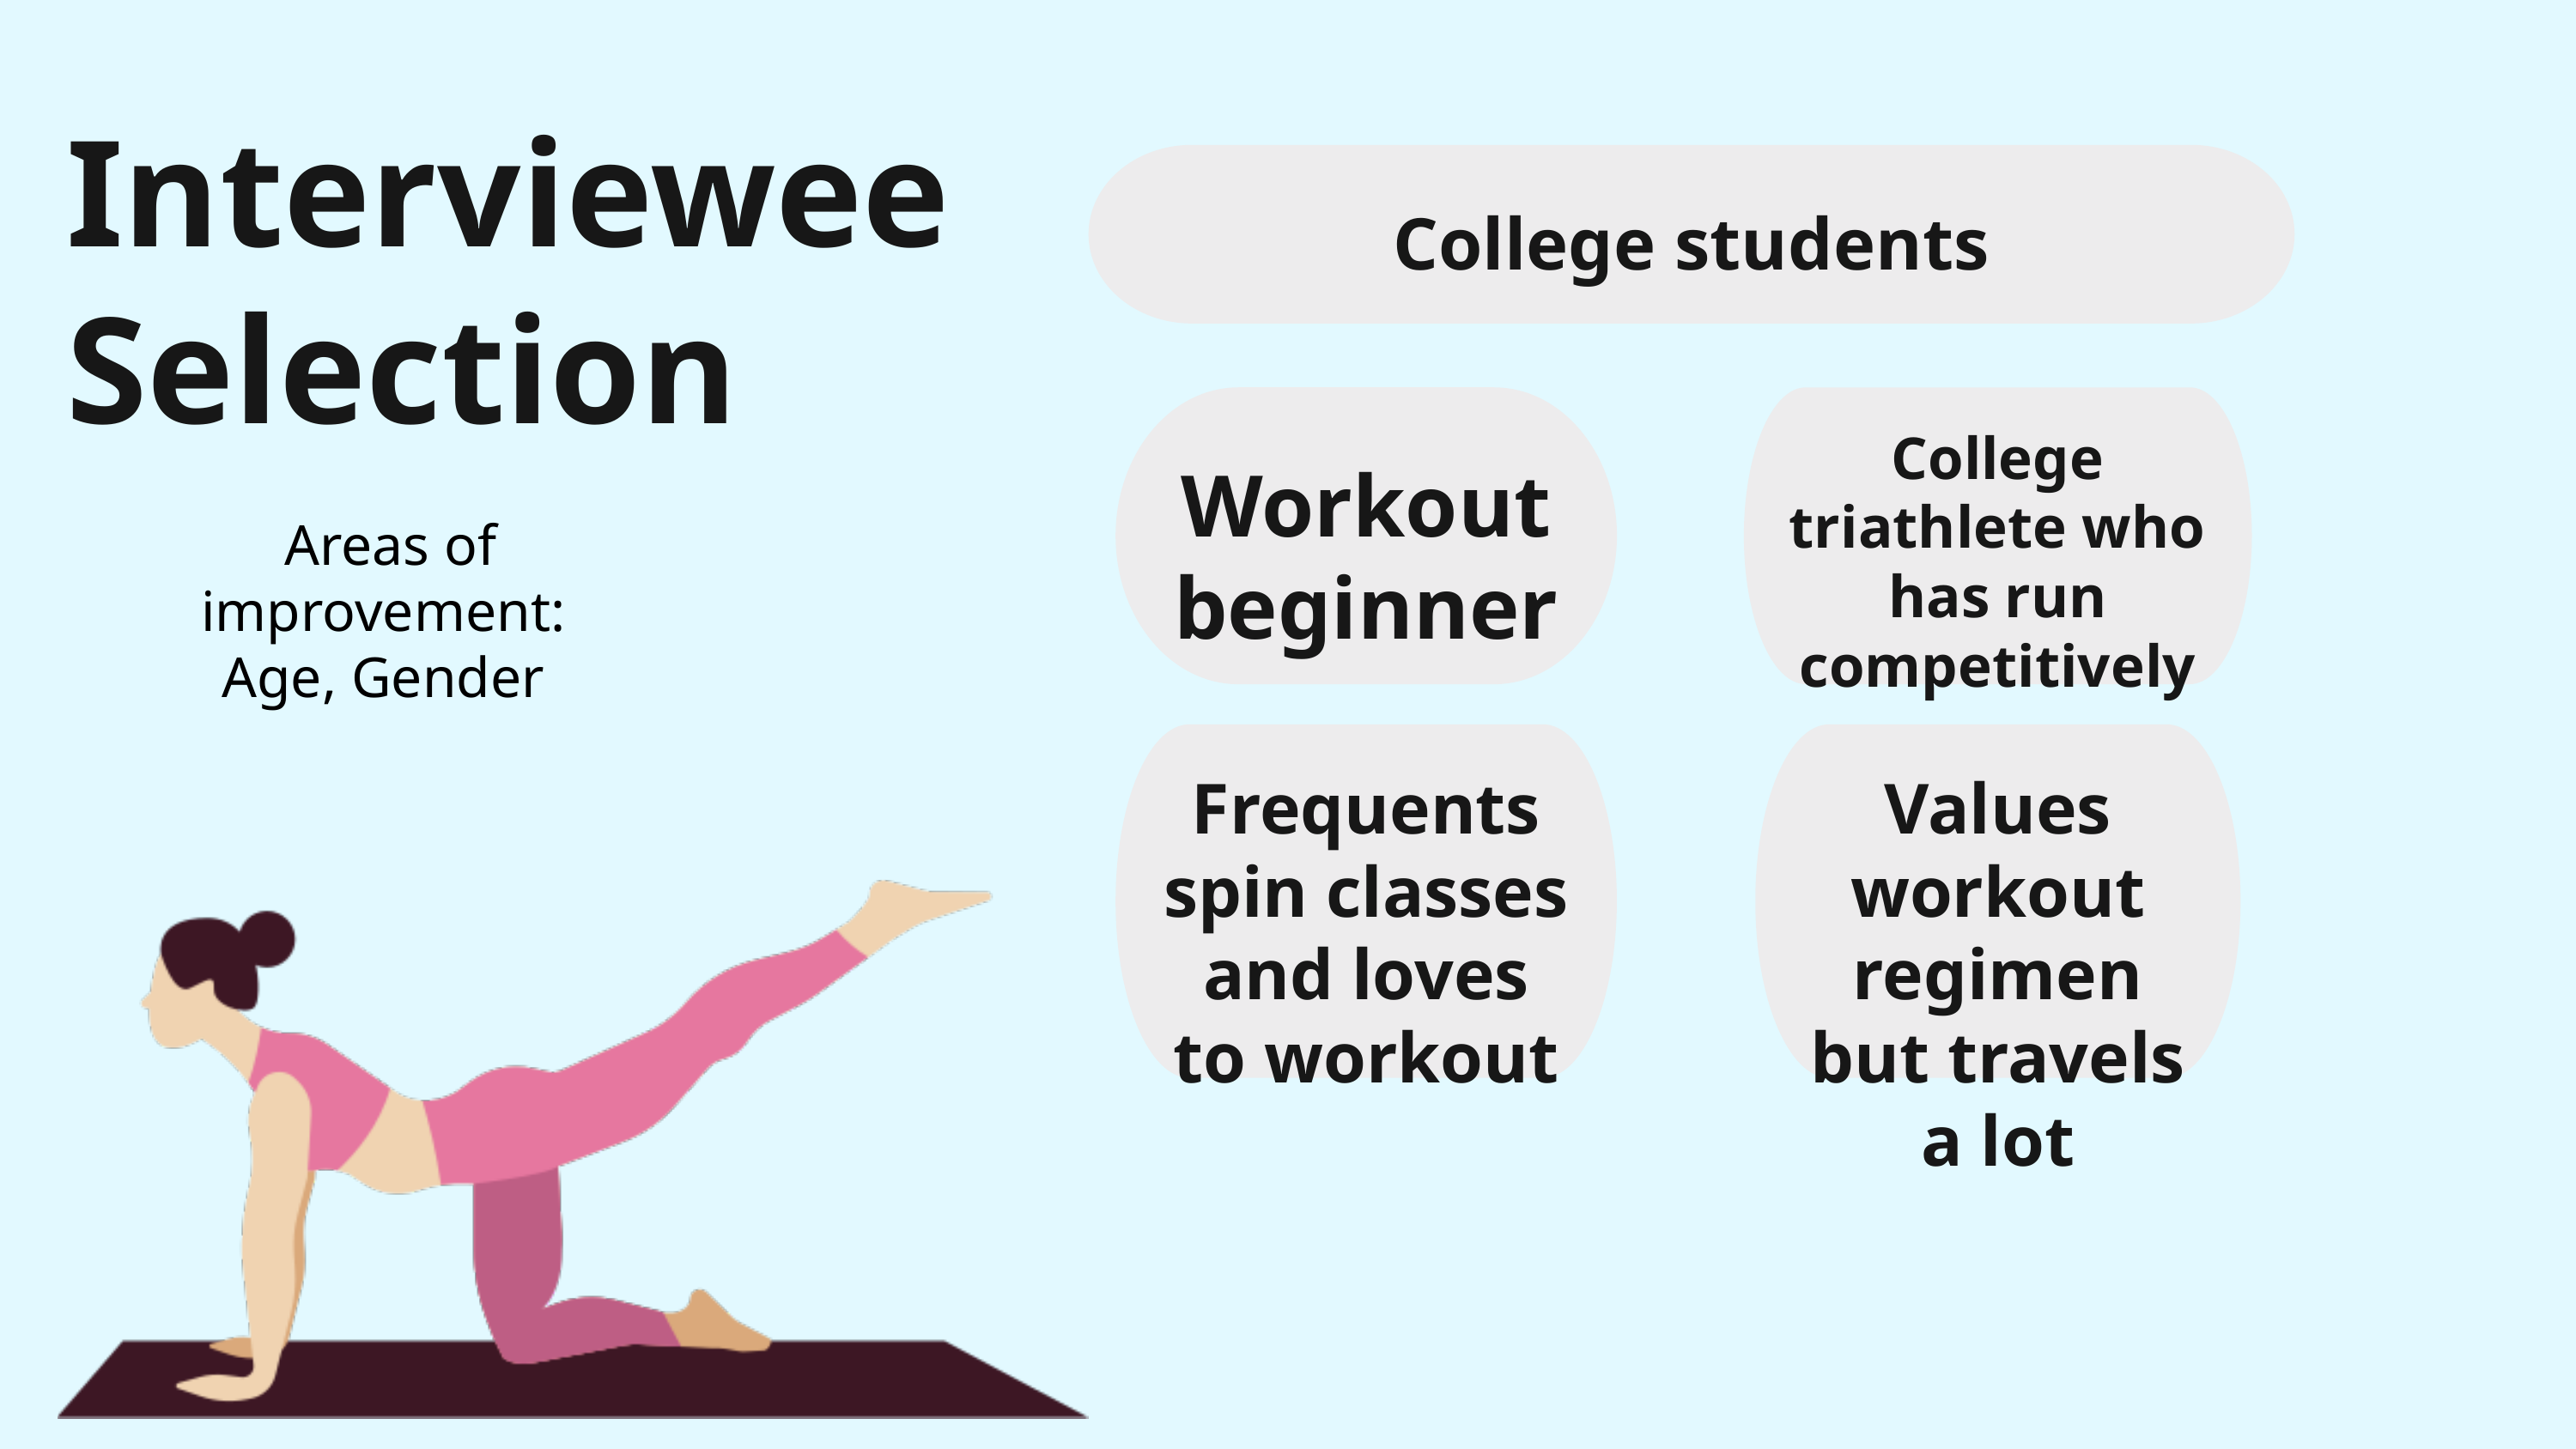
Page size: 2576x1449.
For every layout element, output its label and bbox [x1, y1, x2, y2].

text_box [1115, 724, 1618, 1078]
text_box [1754, 724, 2241, 1078]
text_box [1743, 387, 2252, 685]
text_box [1115, 386, 1618, 685]
picture [58, 879, 1089, 1420]
text_box [66, 100, 1046, 681]
text_box [1088, 144, 2295, 324]
